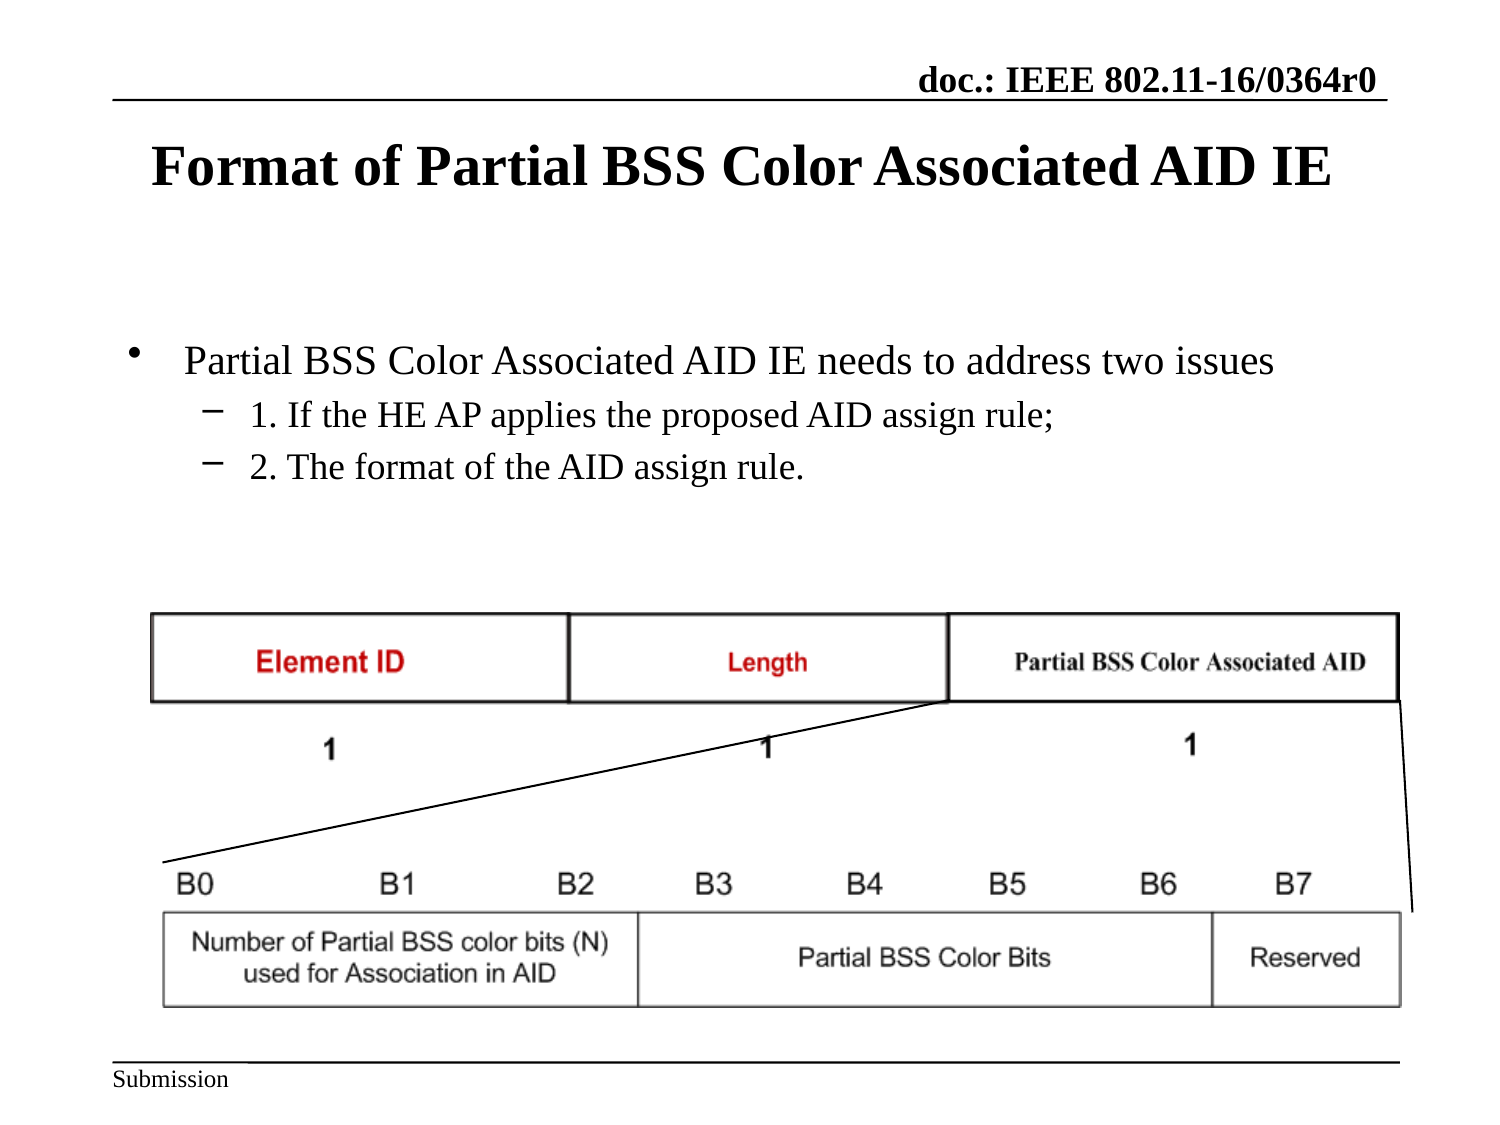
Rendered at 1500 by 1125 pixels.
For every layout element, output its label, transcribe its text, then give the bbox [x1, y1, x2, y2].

list Partial BSS Color Associated AID IE needs to address two issues 1. If the HE AP applies the proposed AID assign rule; 2. The format of the AID assign rule. [112, 324, 1388, 588]
picture [149, 612, 1401, 771]
title Format of Partial BSS Color Associated AID IE [112, 112, 1388, 213]
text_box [162, 699, 951, 863]
picture [162, 862, 1402, 1009]
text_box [1399, 699, 1413, 913]
